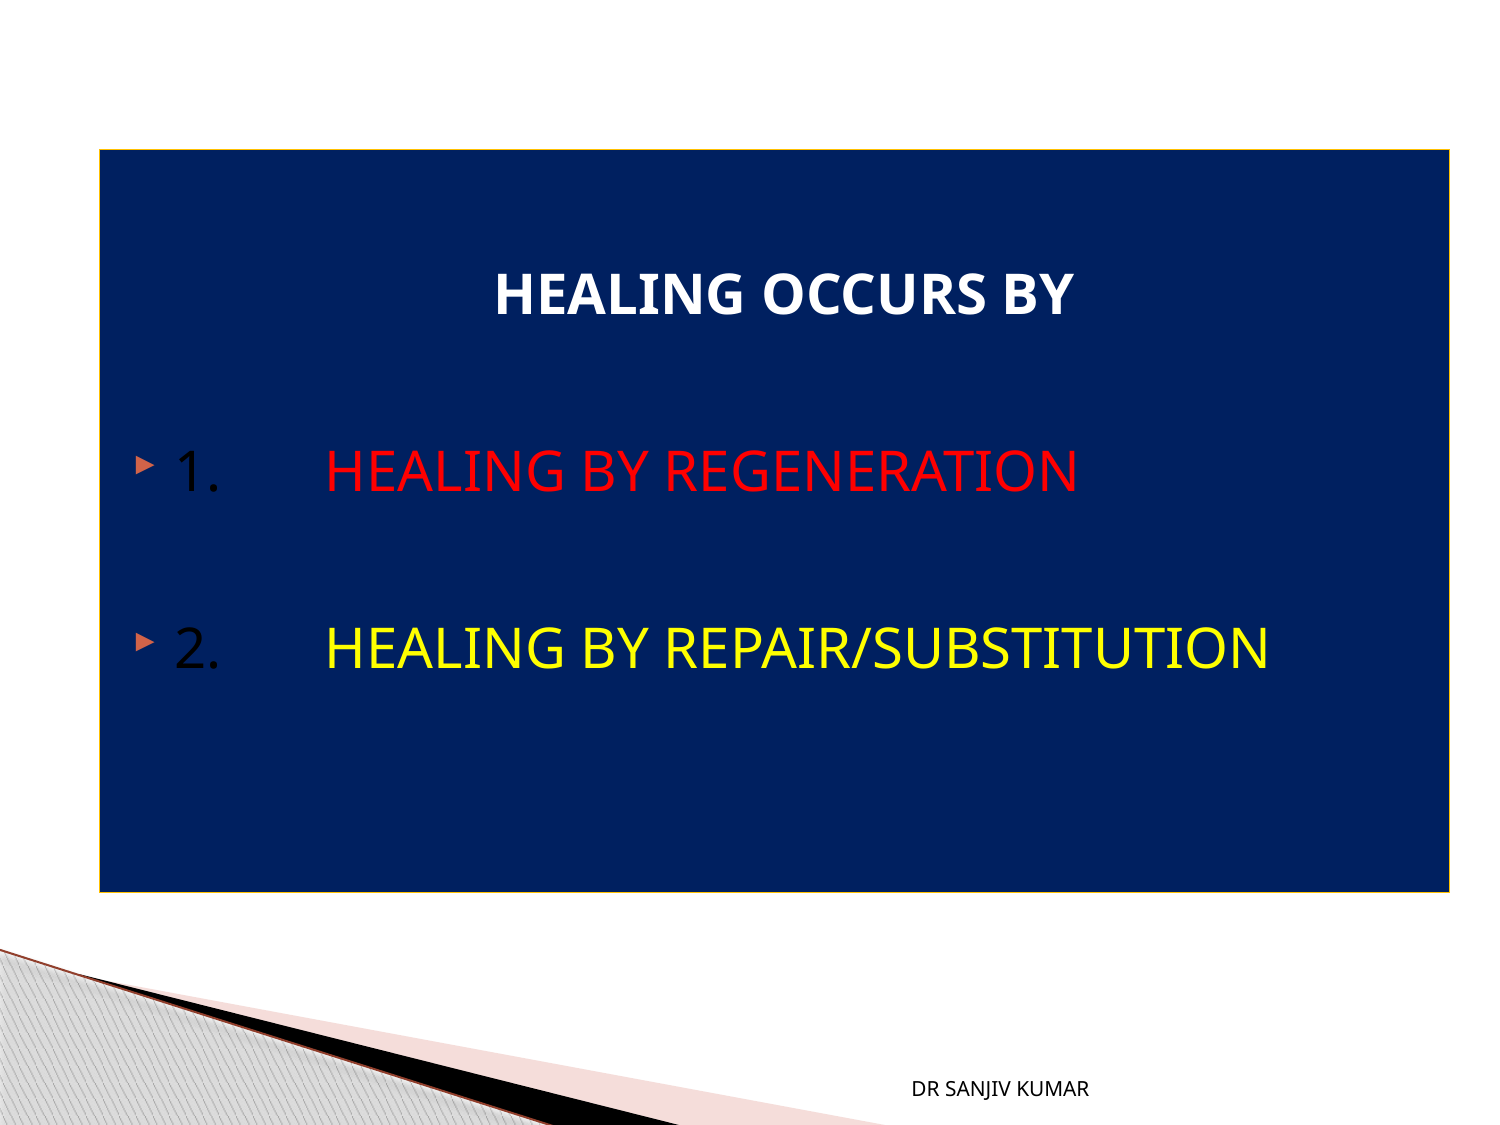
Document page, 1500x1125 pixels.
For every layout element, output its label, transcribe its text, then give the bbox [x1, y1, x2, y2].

footer DR SANJIV KUMAR [718, 1051, 1105, 1112]
list HEALING OCCURS BY 1. HEALING BY REGENERATION 2. HEALING BY REPAIR/SUBSTITUTION [99, 149, 1450, 893]
